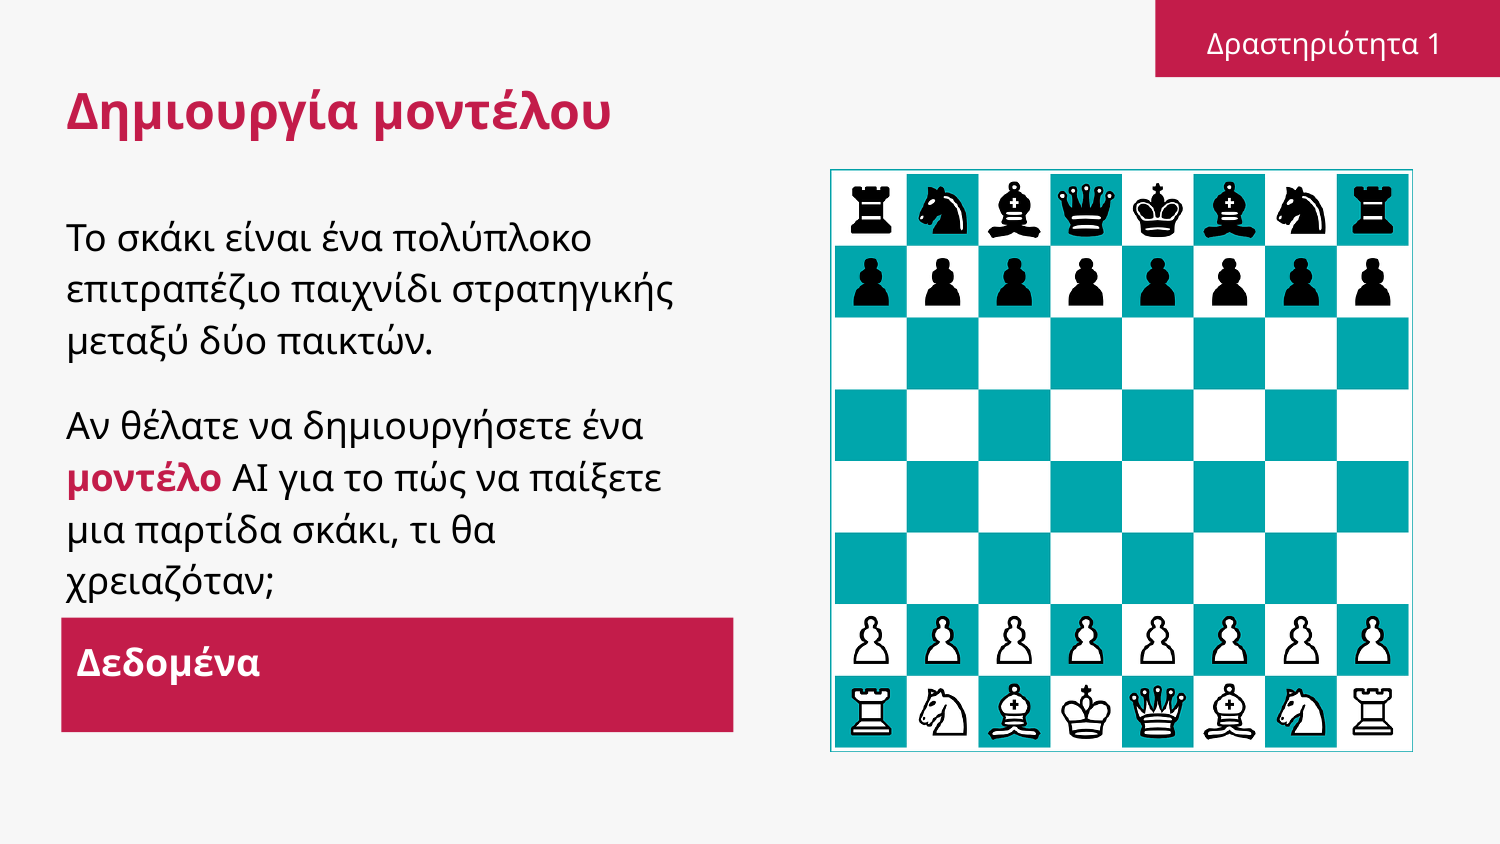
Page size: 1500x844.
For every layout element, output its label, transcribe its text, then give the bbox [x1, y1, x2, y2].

list Δεδομένα [61, 617, 734, 733]
title Δημιουργία μοντέλου [51, 52, 1449, 167]
list Το σκάκι είναι ένα πολύπλοκο επιτραπέζιο παιχνίδι στρατηγικής μεταξύ δύο παικτών. Αν θέλατε να δημιουργήσετε ένα μοντέλο AI για το πώς να παίξετε μια παρτίδα σκάκι, τι θα χρειαζόταν; [51, 191, 723, 793]
subtitle Δραστηριότητα 1 [1190, 4, 1460, 68]
picture [830, 169, 1413, 752]
